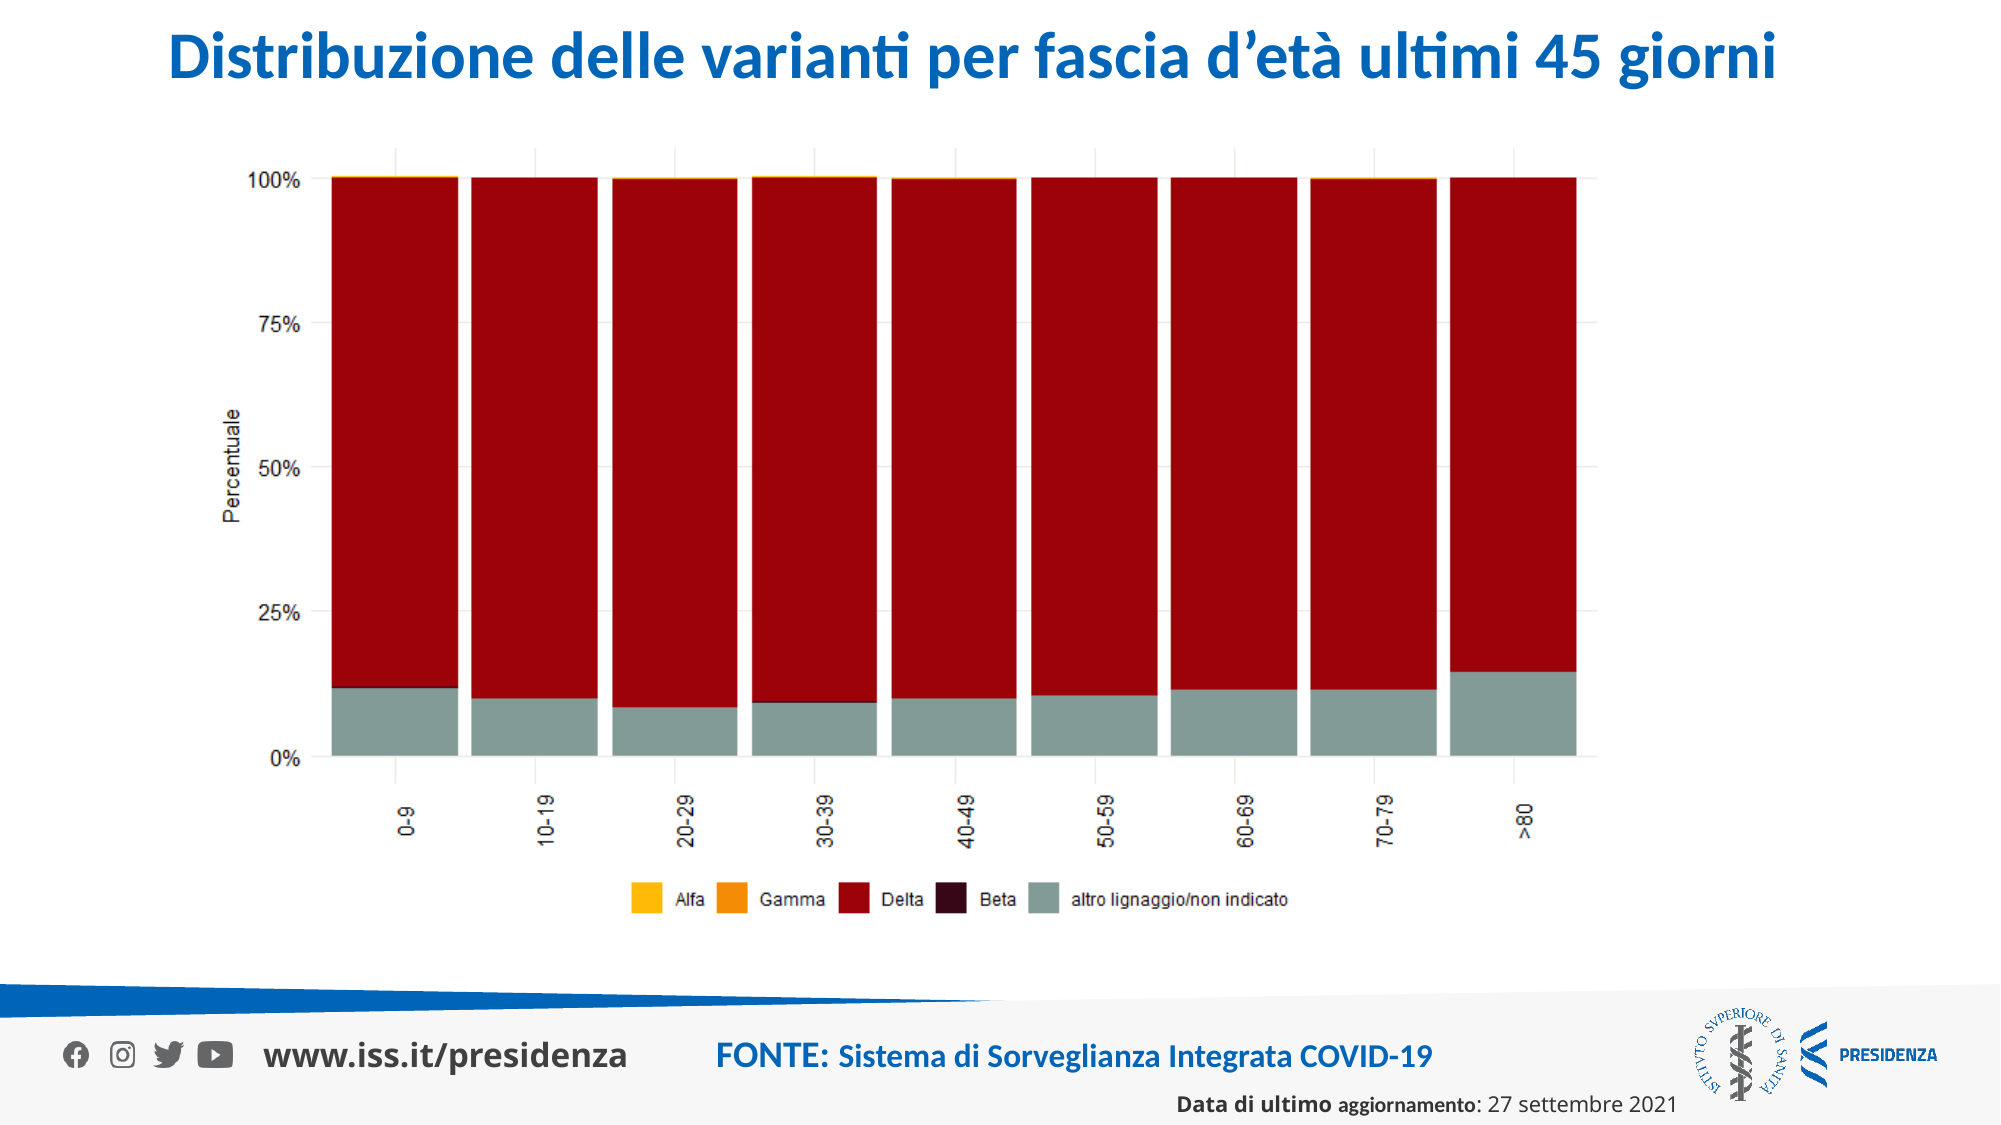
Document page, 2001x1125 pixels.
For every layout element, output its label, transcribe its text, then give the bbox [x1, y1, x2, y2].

picture [1694, 1008, 1937, 1101]
text_box FONTE: Sistema di Sorveglianza Integrata COVID-19 [701, 1022, 1470, 1083]
text_box Data di ultimo aggiornamento: 27 settembre 2021 [1161, 1083, 1694, 1125]
text_box Distribuzione delle varianti per fascia d’età ultimi 45 giorni [153, 4, 2000, 100]
picture [210, 138, 1609, 937]
picture [63, 1041, 233, 1068]
